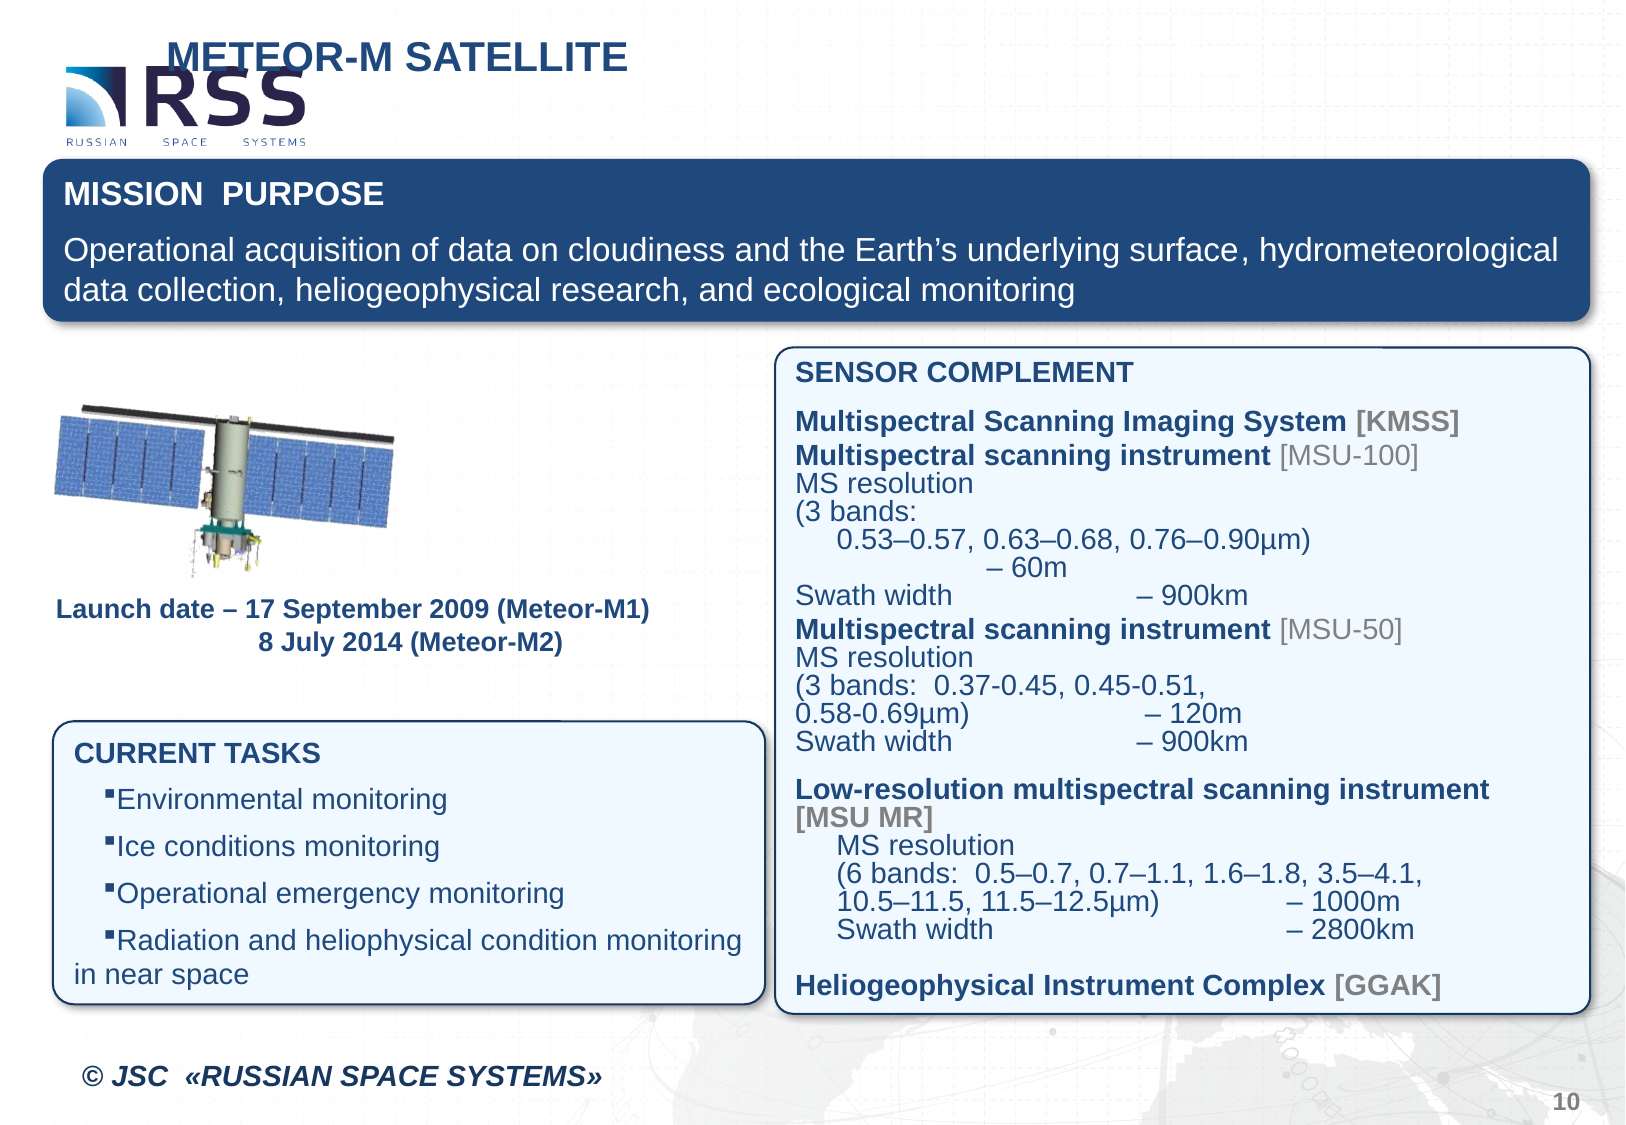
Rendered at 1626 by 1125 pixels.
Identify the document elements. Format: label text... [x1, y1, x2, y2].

text_box Mission Purpose Operational acquisition of data on cloudiness and the Earth’s underlying surface, hydrometeorological data collection, heliogeophysical research, and ecological monitoring [40, 156, 1593, 324]
text_box Sensor complement Multispectral Scanning Imaging System [KMSS] Multispectral scanning instrument [MSU-100] MS resolution (3 bands: 0.53–0.57, 0.63–0.68, 0.76–0.90µm) – 60m Swath width – 900km Multispectral scanning instrument [MSU-50] MS resolution (3 bands: 0.37-0.45, 0.45-0.51, 0.58-0.69µm) – 120m Swath width – 900km Low-resolution multispectral scanning instrument [MSU MR] MS resolution (6 bands: 0.5–0.7, 0.7–1.1, 1.6–1.8, 3.5–4.1, 10.5–11.5, 11.5–12.5µm) – 1000m Swath width – 2800km Heliogeophysical Instrument Complex [GGAK] [772, 345, 1593, 1016]
text_box Current tasks Environmental monitoring Ice conditions monitoring Operational emergency monitoring Radiation and heliophysical condition monitoring in near space [50, 719, 768, 1007]
text_box Launch date – 17 September 2009 (Meteor-M1) 8 July 2014 (Meteor-M2) [44, 586, 771, 663]
picture [32, 0, 1626, 1125]
text_box Meteor-M satellite [150, 0, 1297, 138]
